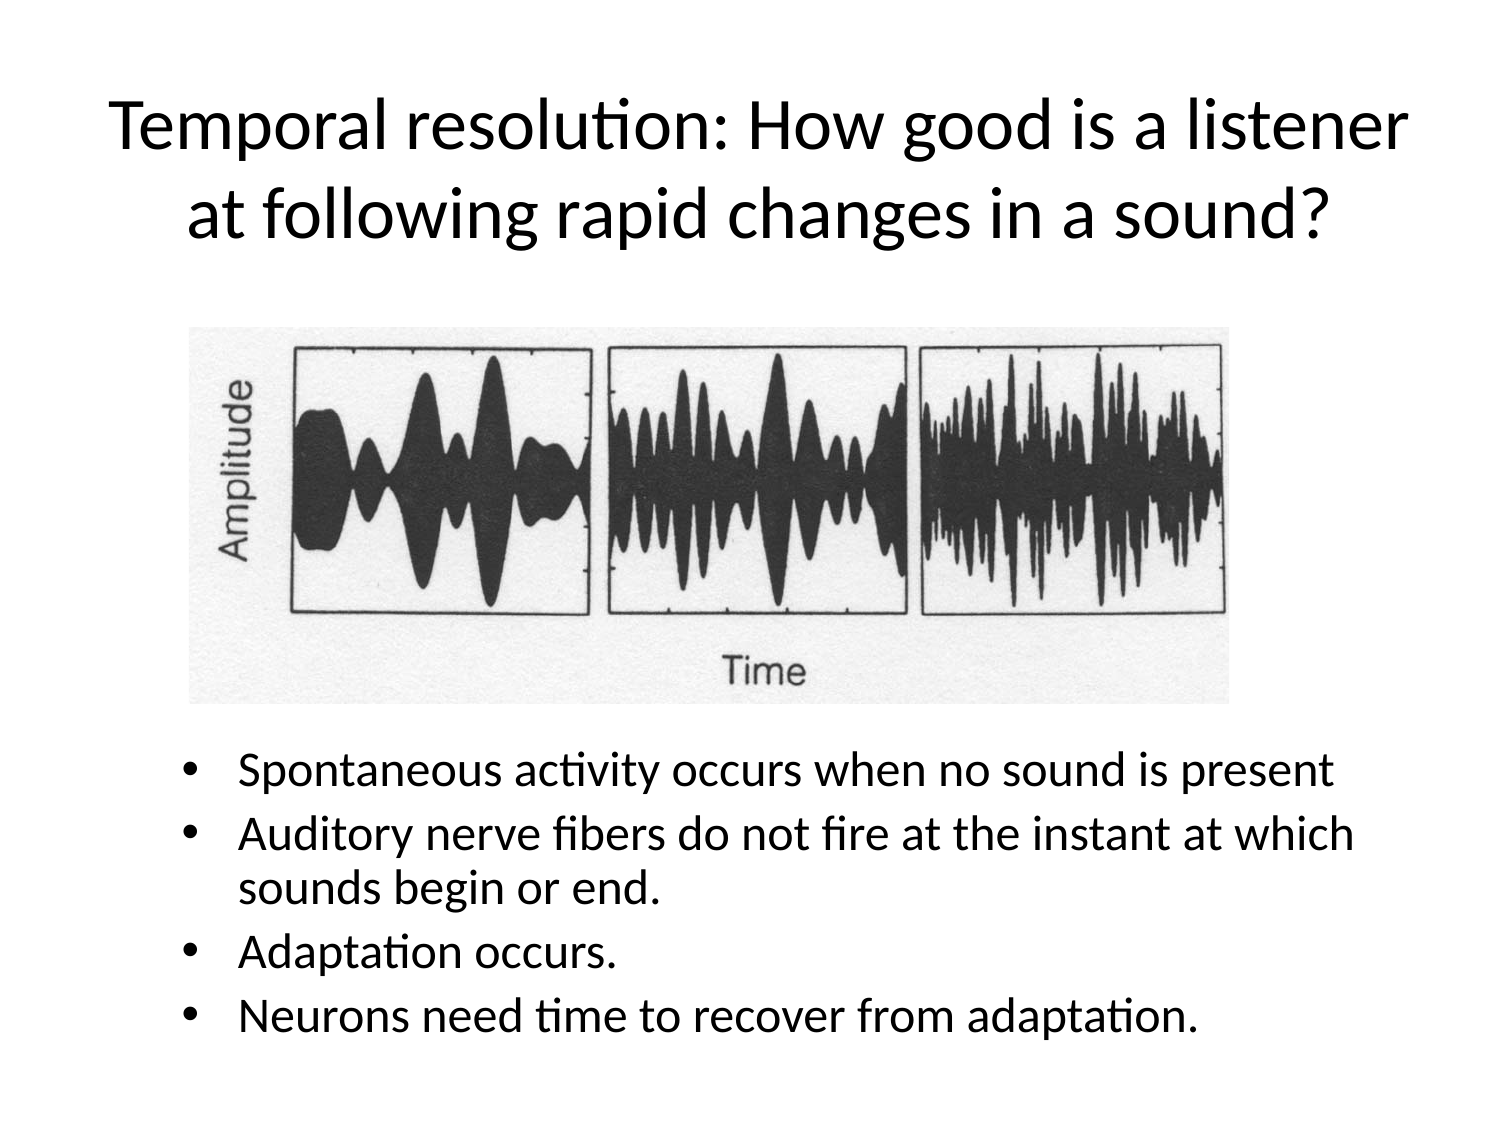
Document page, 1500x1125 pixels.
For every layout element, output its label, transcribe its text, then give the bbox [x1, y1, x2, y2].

picture [188, 327, 1230, 705]
list Spontaneous activity occurs when no sound is present Auditory nerve fibers do not fire at the instant at which sounds begin or end. Adaptation occurs. Neurons need time to recover from adaptation. [166, 735, 1400, 1125]
title Temporal resolution: How good is a listener at following rapid changes in a sound? [90, 25, 1430, 303]
